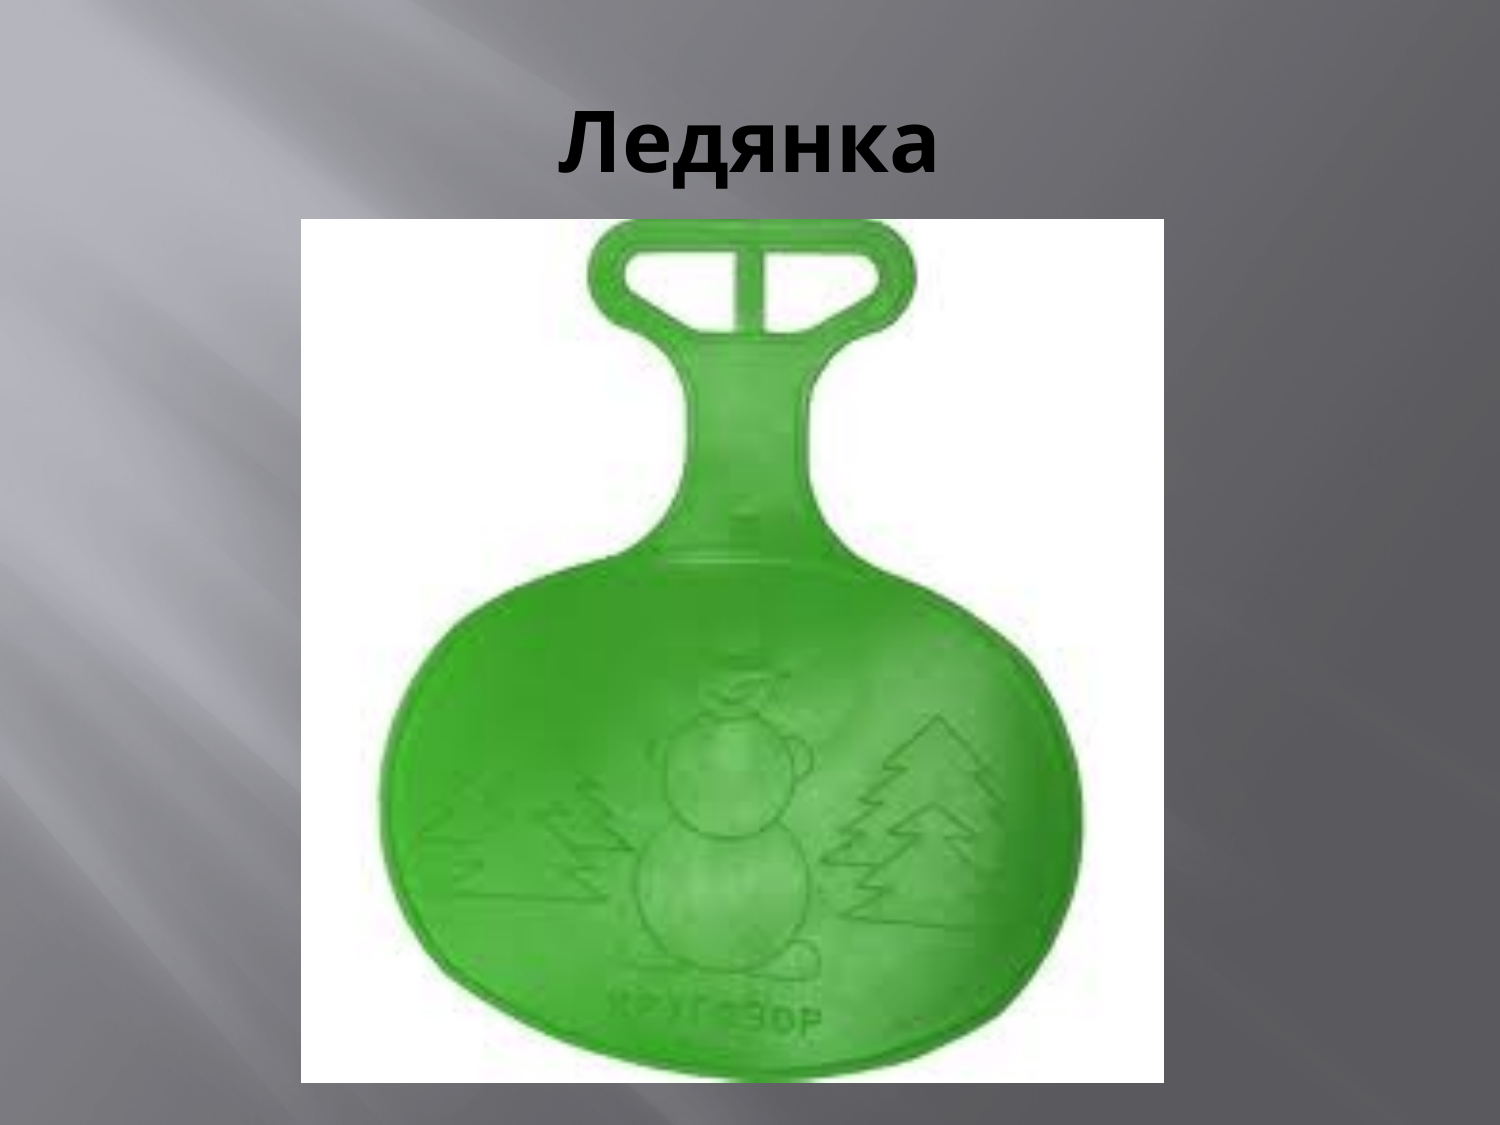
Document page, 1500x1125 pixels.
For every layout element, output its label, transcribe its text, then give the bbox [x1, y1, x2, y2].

title Ледянка [75, 45, 1425, 233]
picture [300, 219, 1164, 1083]
